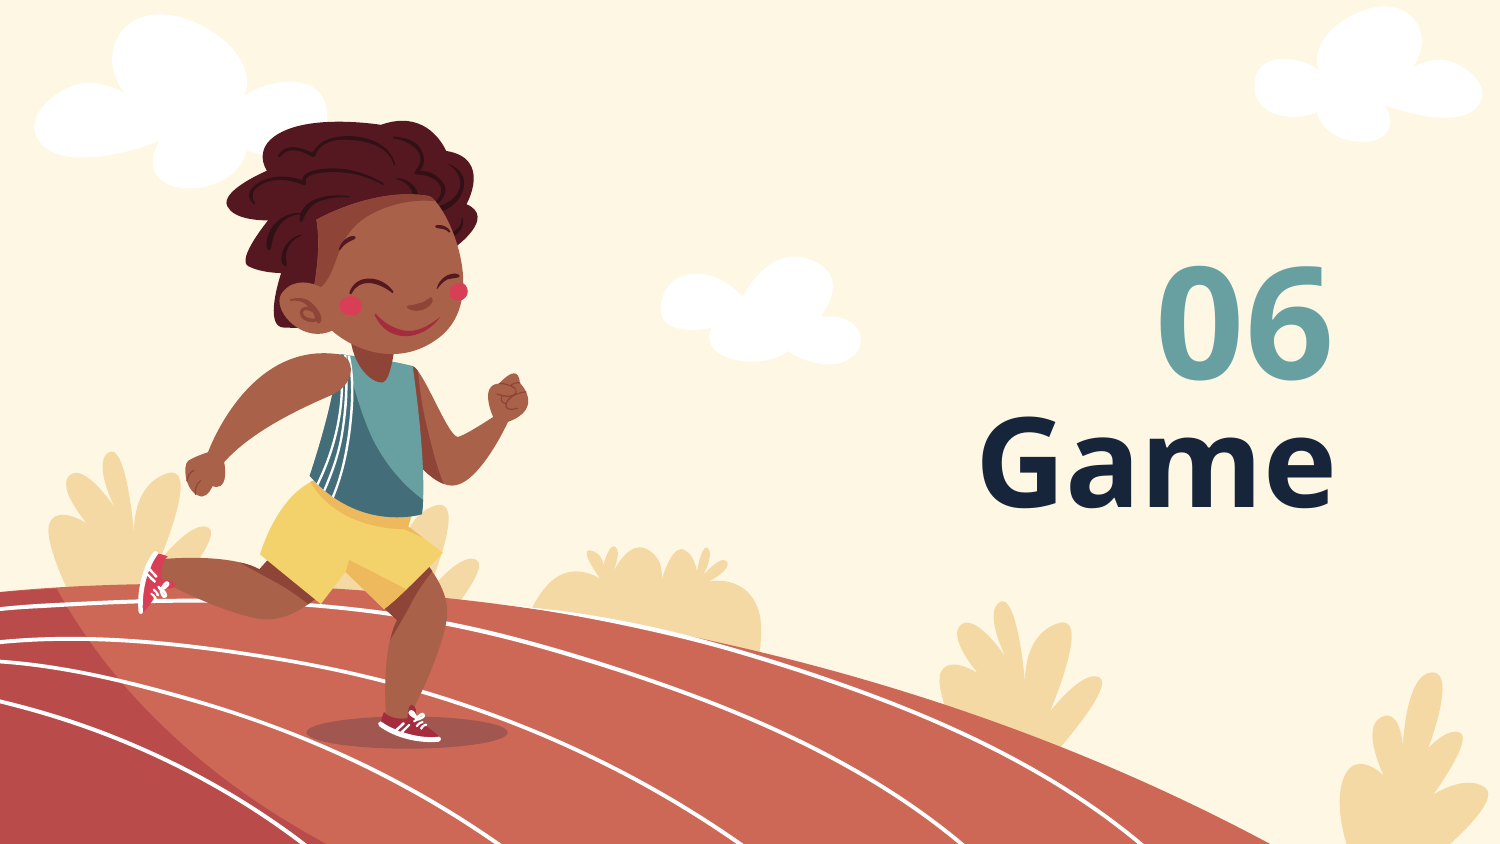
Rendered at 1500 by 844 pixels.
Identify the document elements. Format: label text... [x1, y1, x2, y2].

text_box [136, 120, 546, 743]
text_box [660, 256, 861, 365]
title 06 [1007, 163, 1350, 411]
title Game [900, 406, 1353, 509]
